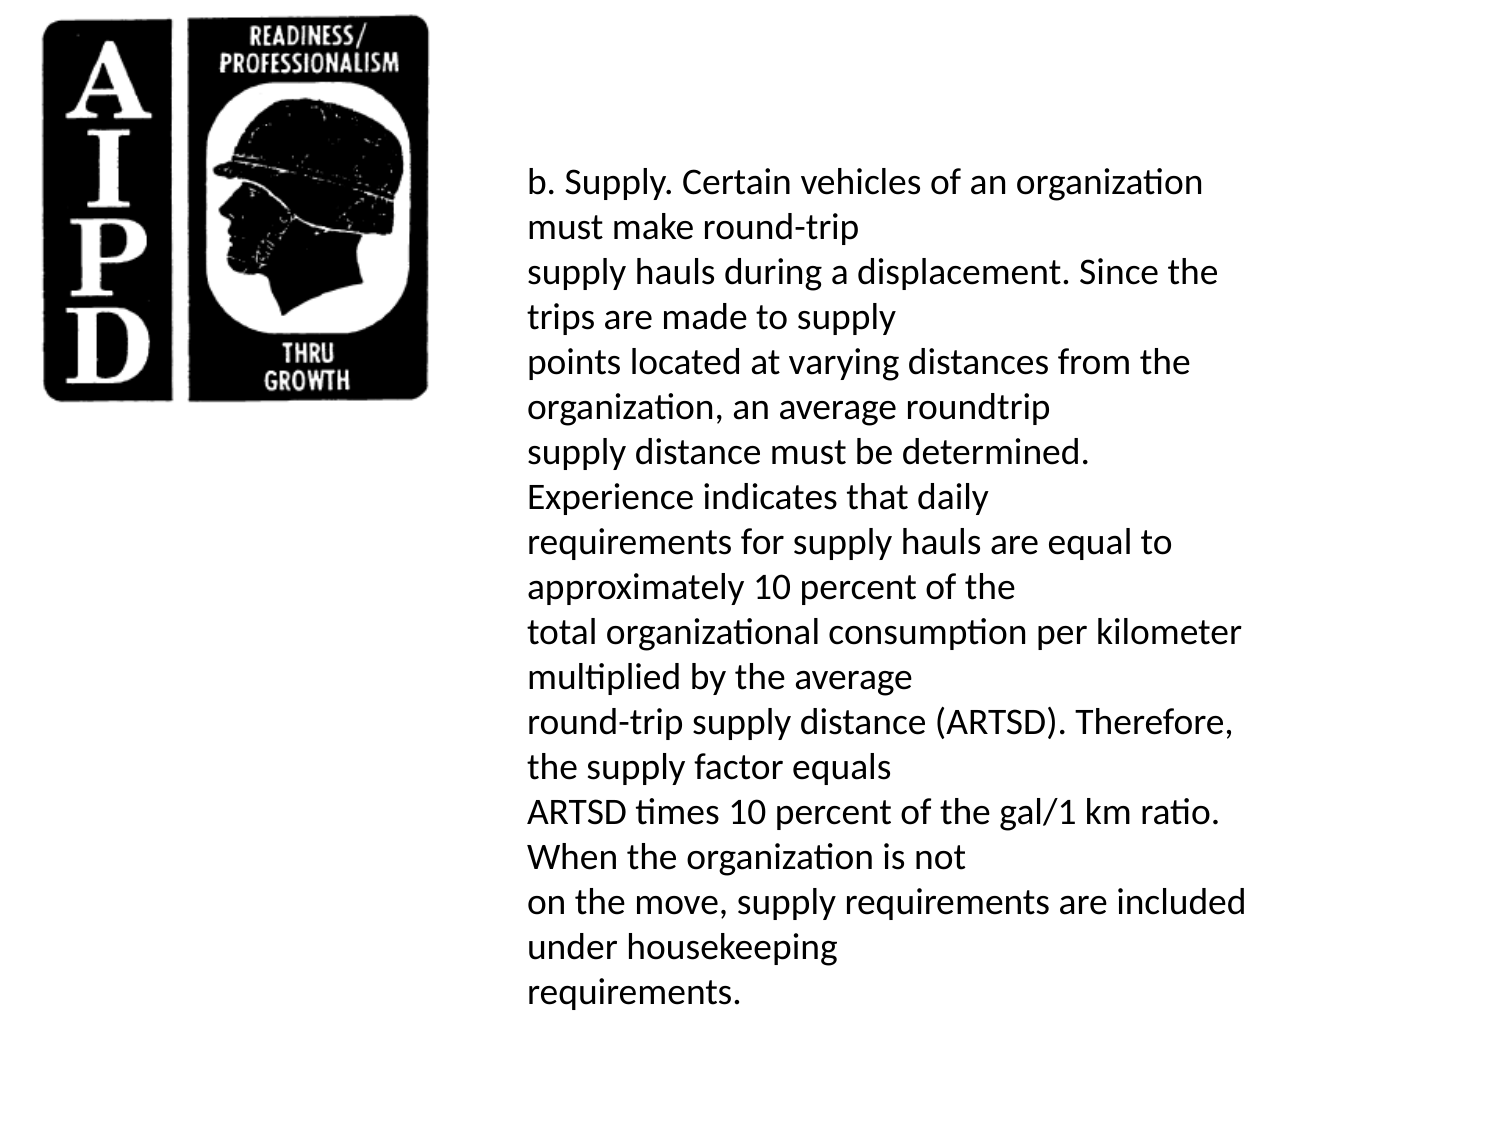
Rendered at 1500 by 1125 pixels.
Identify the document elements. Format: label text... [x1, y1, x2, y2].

text_box b. Supply. Certain vehicles of an organization must make round-trip supply hauls during a displacement. Since the trips are made to supply points located at varying distances from the organization, an average roundtrip supply distance must be determined. Experience indicates that daily requirements for supply hauls are equal to approximately 10 percent of the total organizational consumption per kilometer multiplied by the average round-trip supply distance (ARTSD). Therefore, the supply factor equals ARTSD times 10 percent of the gal/1 km ratio. When the organization is not on the move, supply requirements are included under housekeeping requirements. [512, 149, 1263, 1020]
picture [0, 0, 455, 418]
